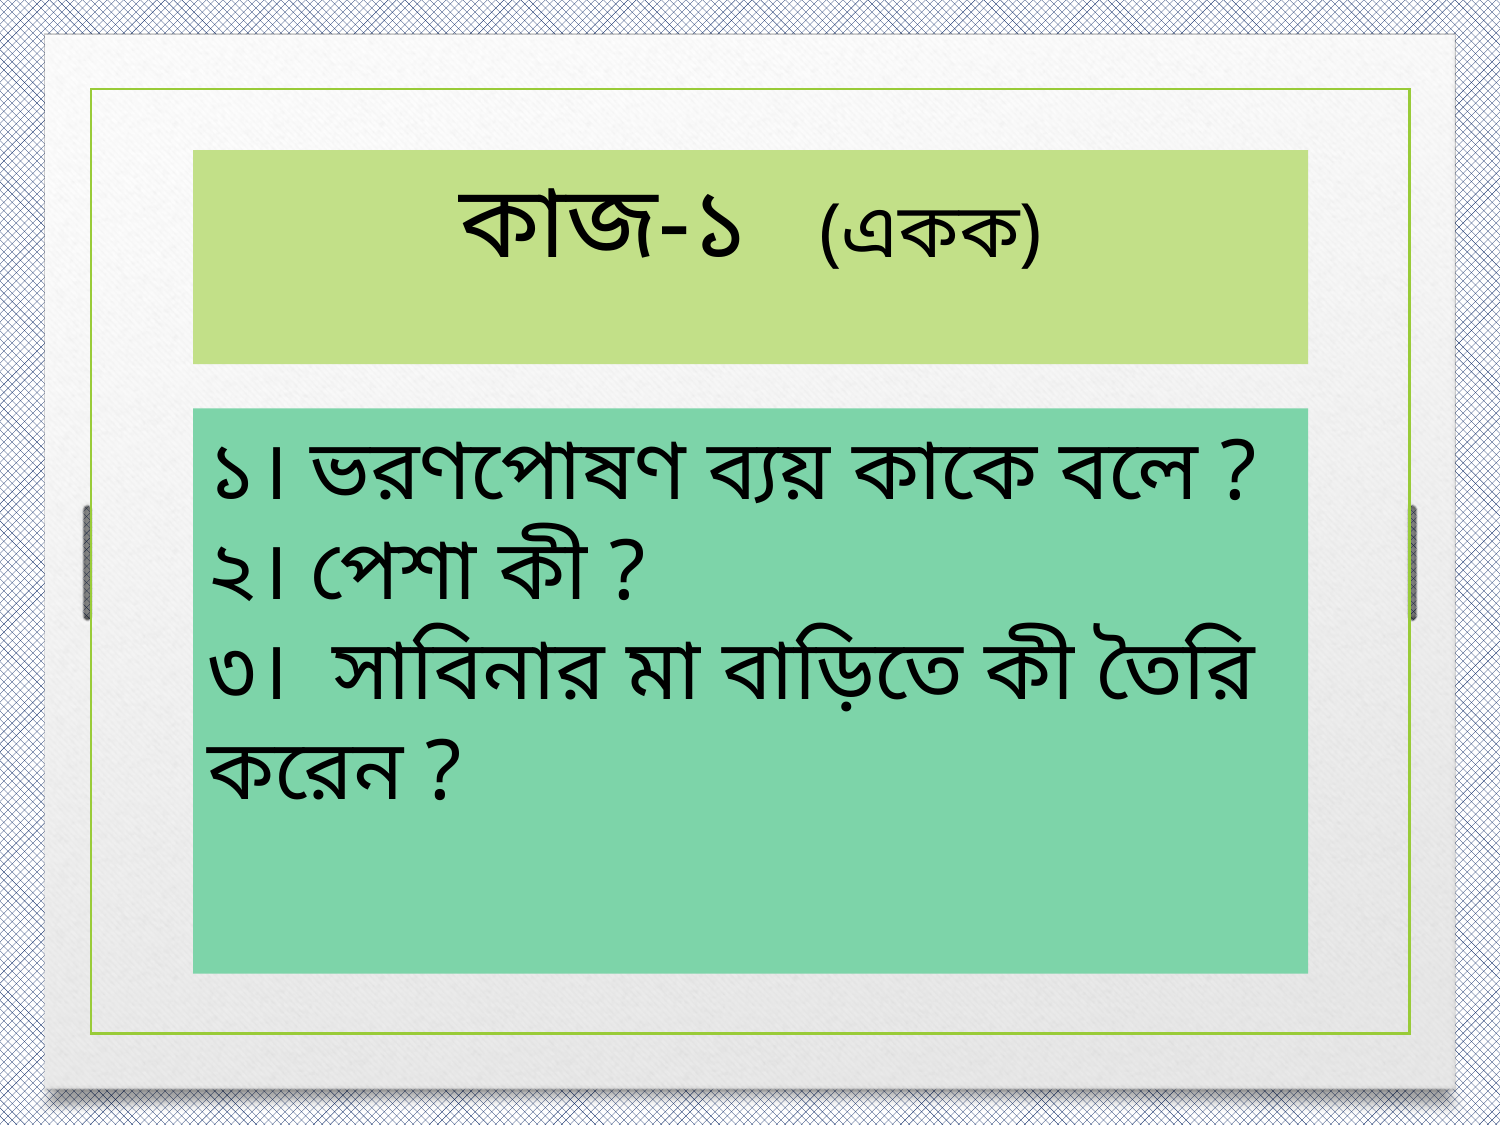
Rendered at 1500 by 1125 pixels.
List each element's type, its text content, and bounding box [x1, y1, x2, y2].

list ১। ভরণপোষণ ব্যয় কাকে বলে ? ২। পেশা কী ? ৩। সাবিনার মা বাড়িতে কী তৈরি করেন ? [193, 408, 1309, 974]
title কাজ-১ (একক) [193, 150, 1309, 365]
picture [0, 0, 1500, 1125]
